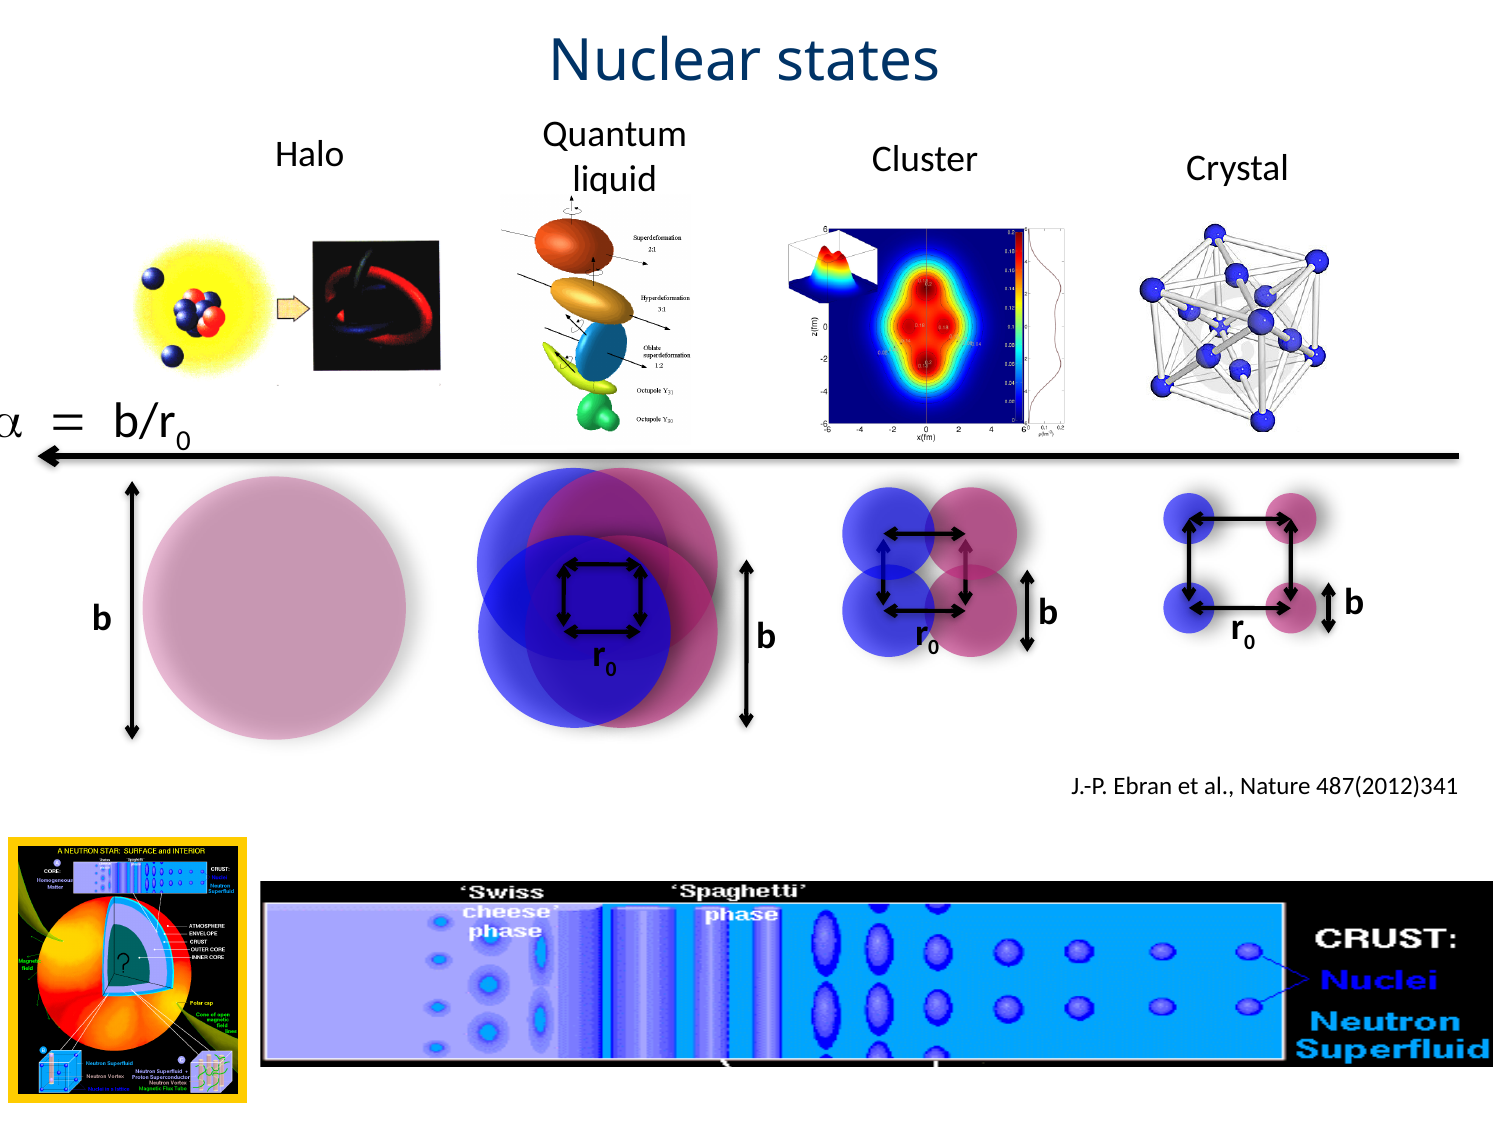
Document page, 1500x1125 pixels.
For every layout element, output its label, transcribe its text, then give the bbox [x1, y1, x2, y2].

picture [259, 881, 1494, 1068]
picture [17, 845, 239, 1095]
text_box J.-P. Ebran et al., Nature 487(2012)341 [1056, 762, 1475, 808]
text_box Halo [260, 121, 360, 182]
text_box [476, 467, 786, 729]
text_box Nuclear states [88, 24, 1401, 90]
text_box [76, 476, 407, 740]
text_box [5, 380, 1459, 457]
picture [132, 228, 444, 380]
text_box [1137, 135, 1330, 432]
text_box Quantum liquid [527, 102, 702, 207]
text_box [842, 487, 1070, 658]
text_box Cluster [857, 127, 994, 187]
picture [785, 207, 1079, 380]
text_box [1163, 492, 1381, 658]
picture [499, 193, 692, 380]
